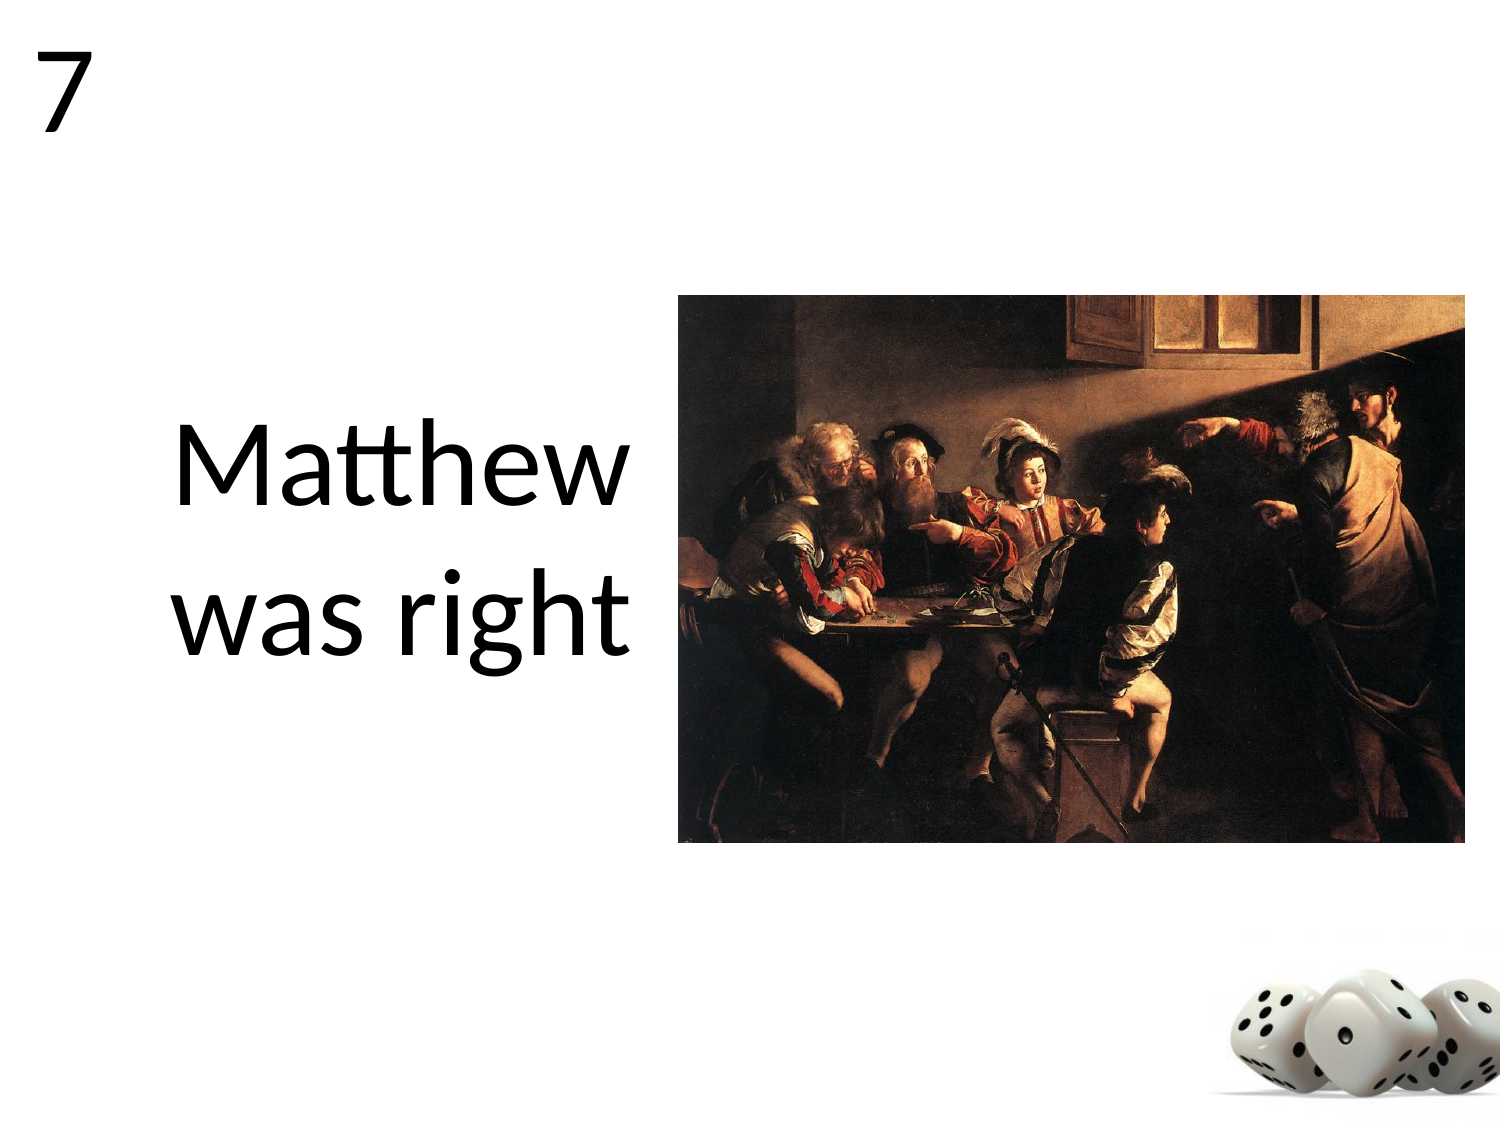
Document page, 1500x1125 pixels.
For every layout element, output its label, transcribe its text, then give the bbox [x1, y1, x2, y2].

text_box Matthew was right [93, 372, 672, 688]
picture [677, 295, 1466, 843]
text_box 7 [0, 0, 158, 165]
picture [1209, 921, 1500, 1125]
